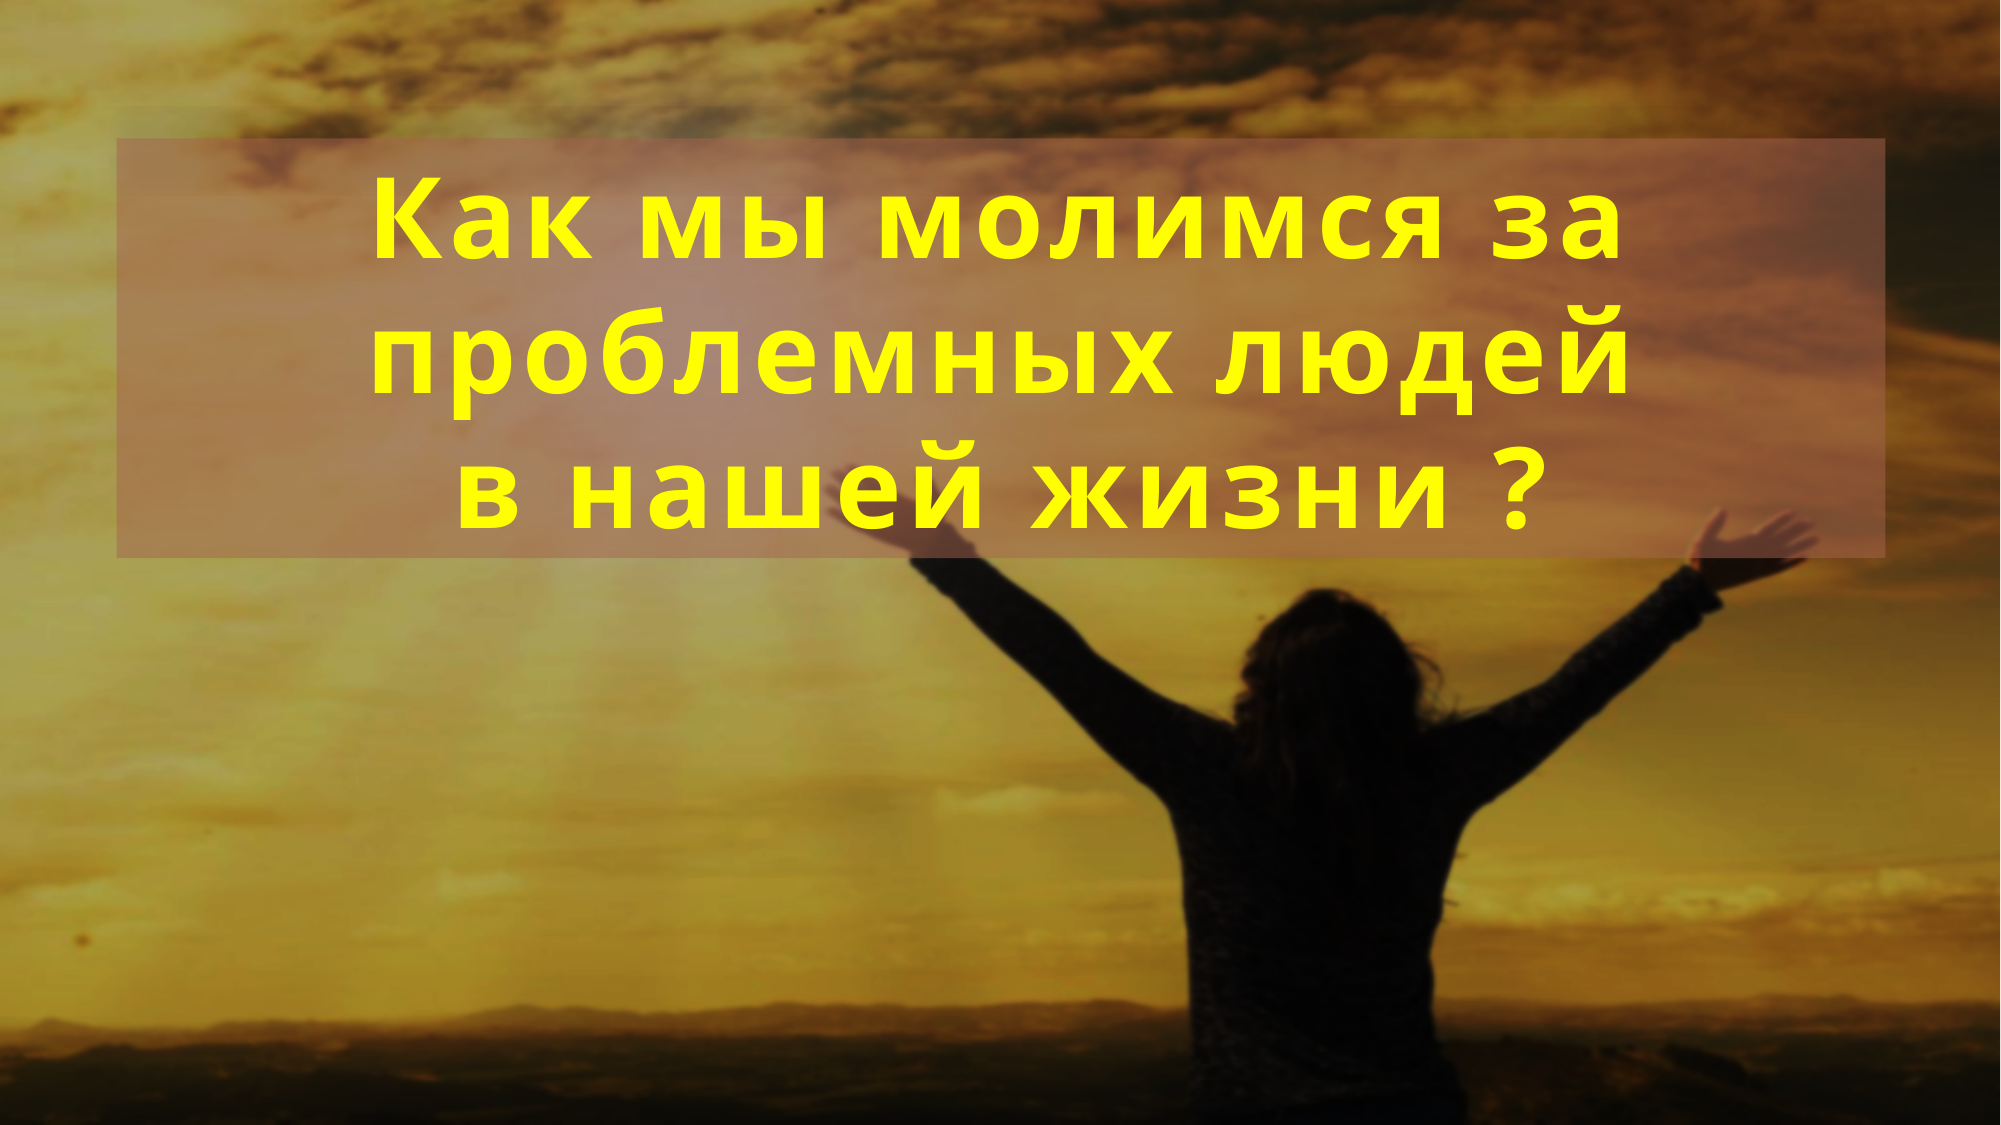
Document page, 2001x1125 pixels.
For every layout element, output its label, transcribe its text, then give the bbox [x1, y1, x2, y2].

text_box Как мы молимся за проблемных людей в нашей жизни ? [116, 138, 1886, 559]
picture [0, 0, 2001, 1125]
